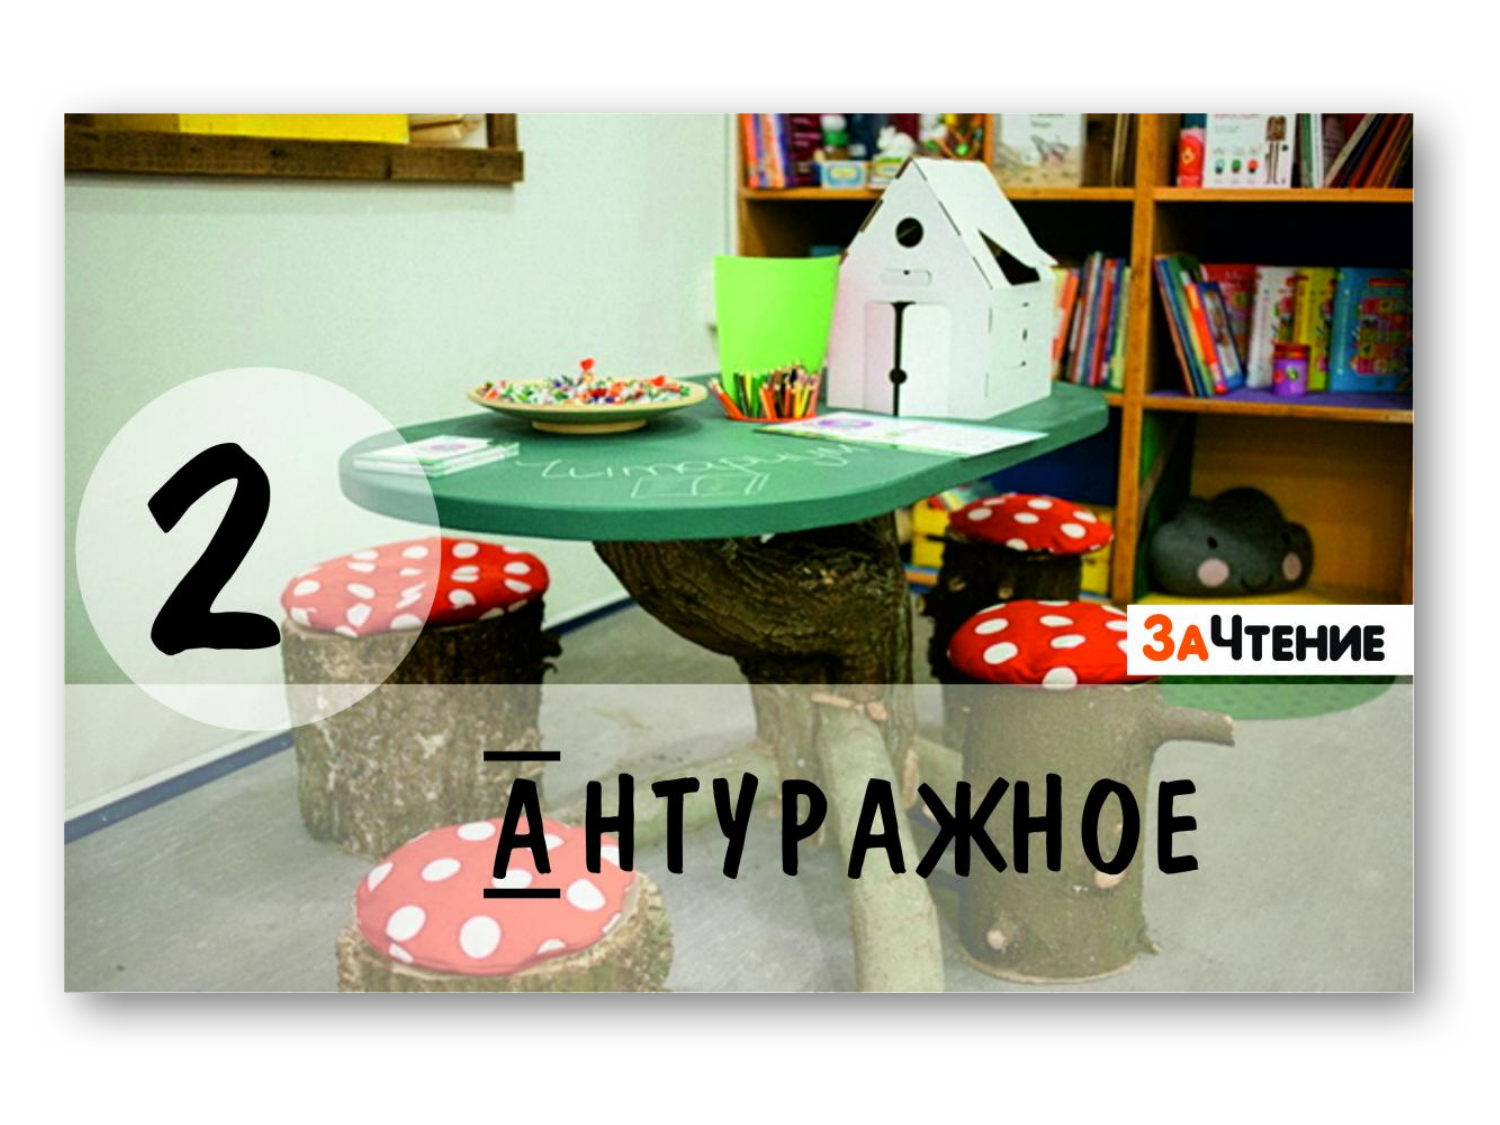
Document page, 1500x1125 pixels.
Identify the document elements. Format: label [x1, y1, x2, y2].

list [64, 113, 1414, 993]
